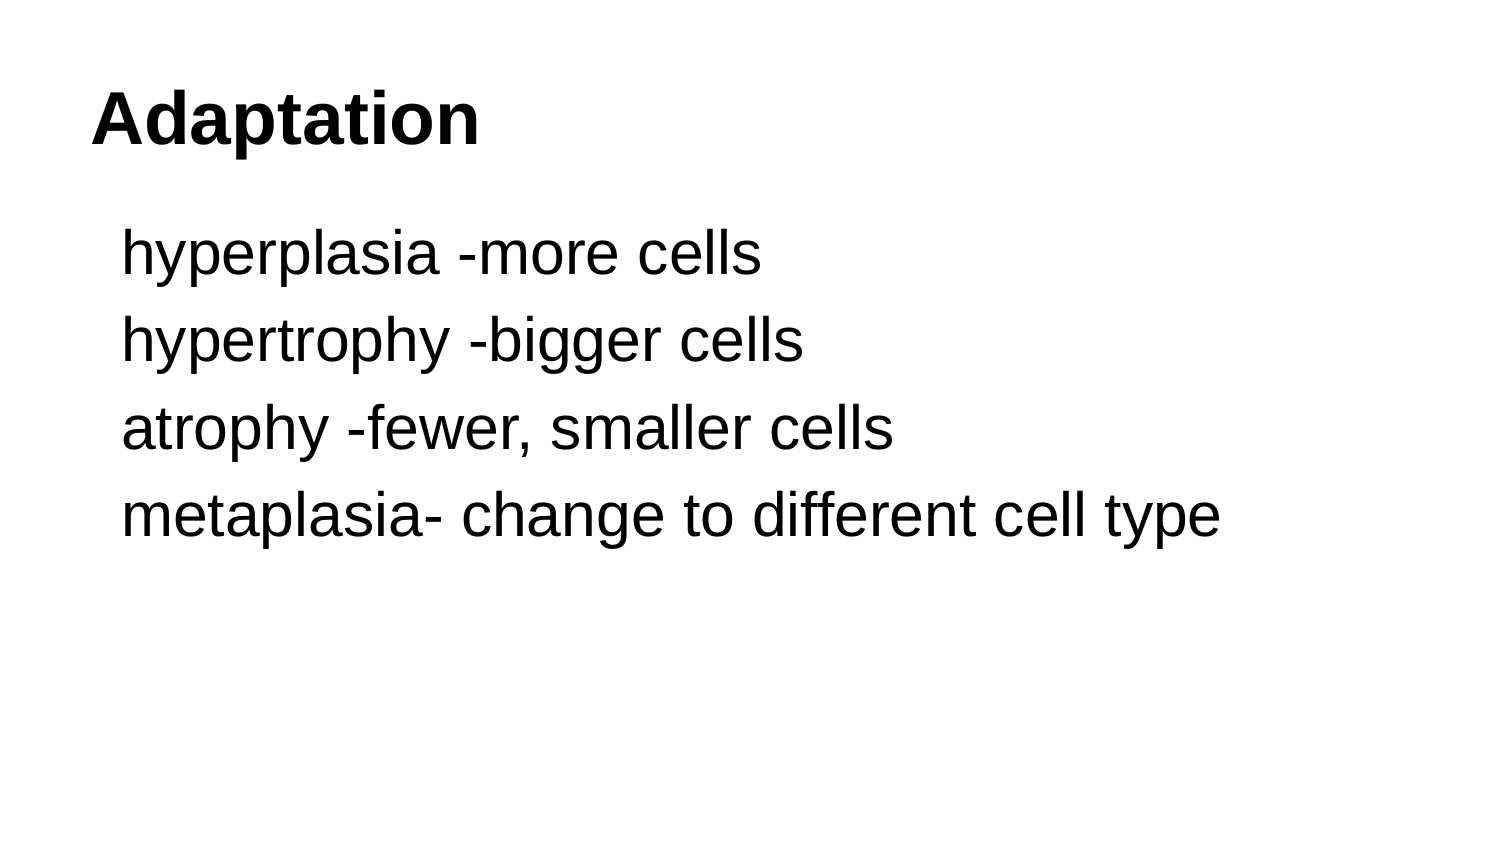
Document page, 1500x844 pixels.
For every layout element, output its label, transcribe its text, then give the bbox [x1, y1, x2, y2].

list hyperplasia -more cells hypertrophy -bigger cells atrophy -fewer, smaller cells metaplasia- change to different cell type [74, 196, 1426, 809]
title Adaptation [74, 33, 1426, 175]
